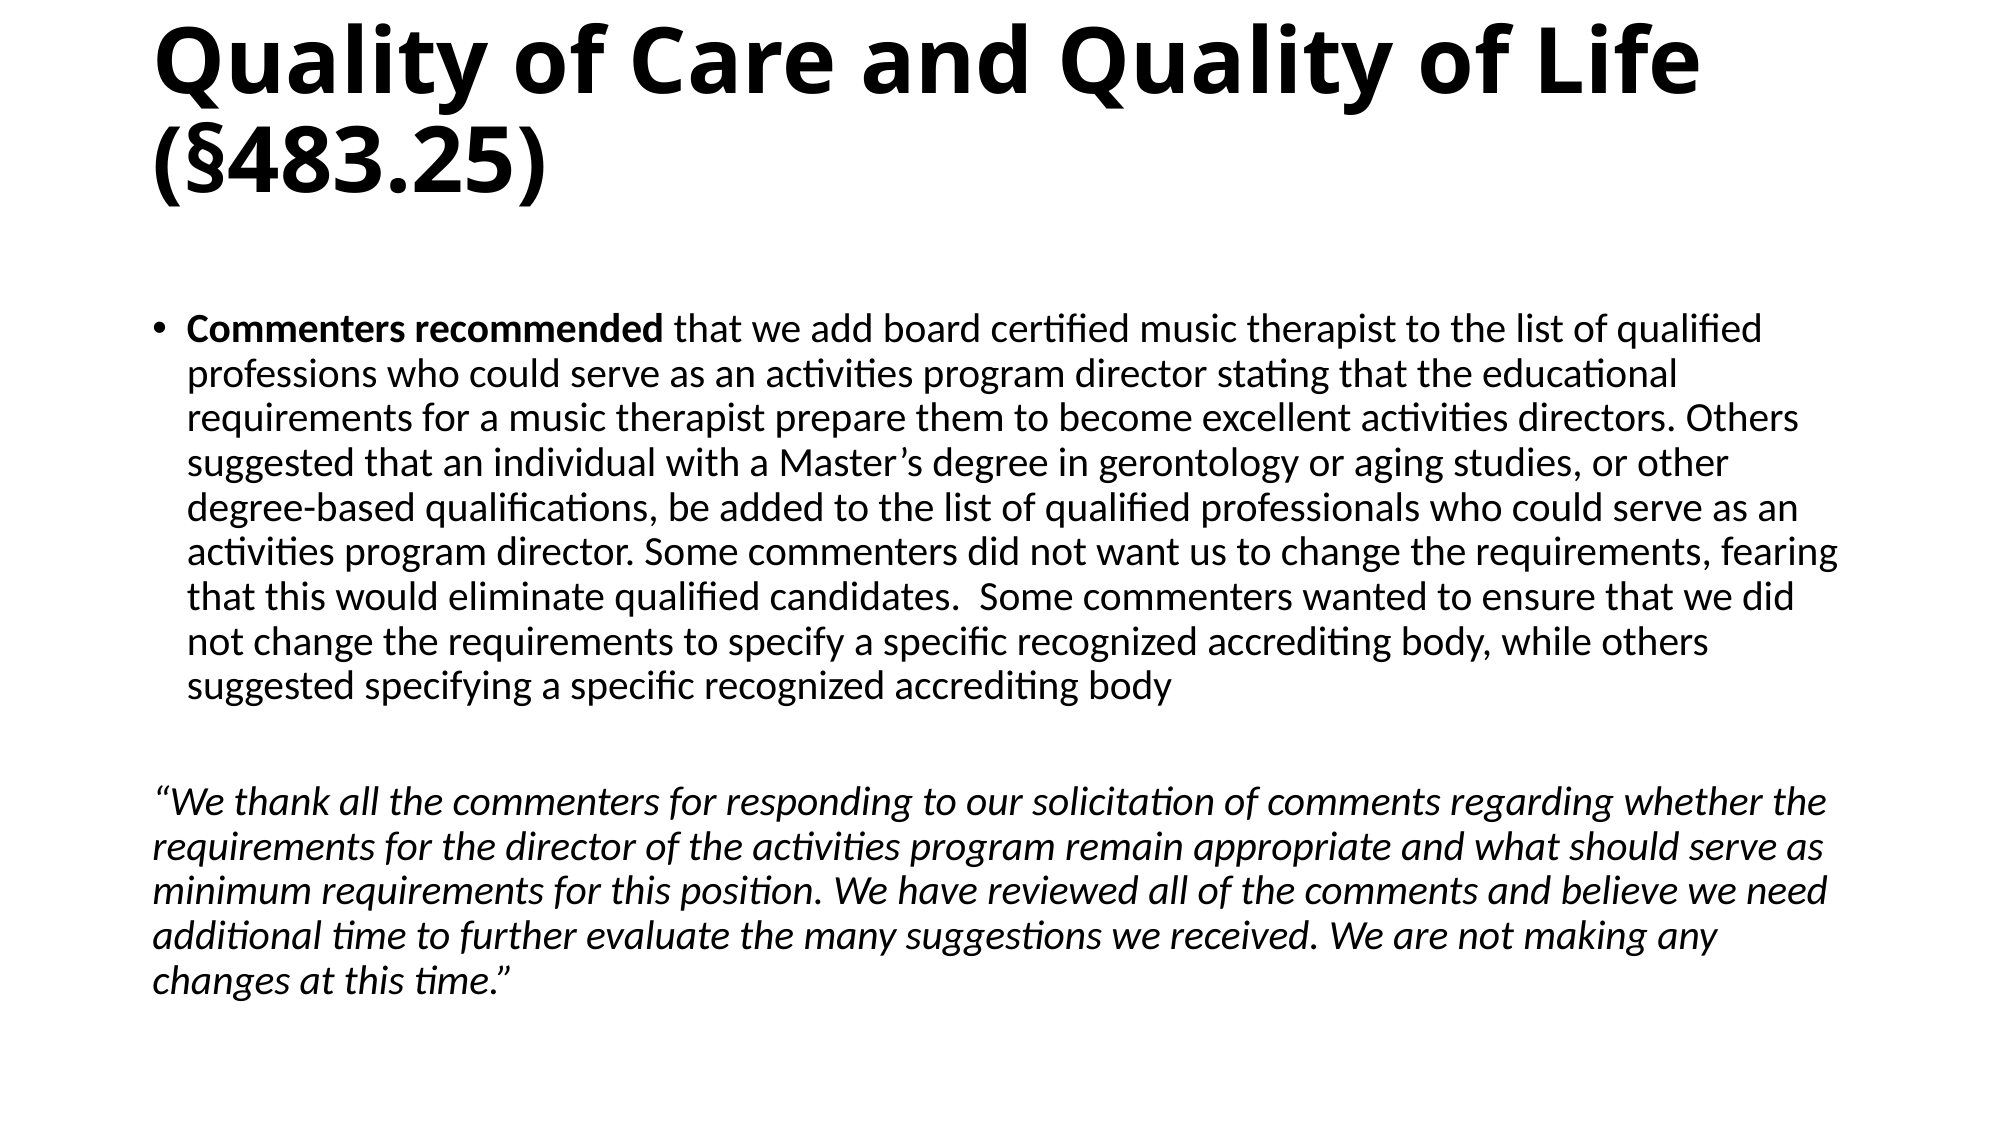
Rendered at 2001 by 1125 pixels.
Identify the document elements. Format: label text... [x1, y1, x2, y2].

list Commenters recommended that we add board certified music therapist to the list of qualified professions who could serve as an activities program director stating that the educational requirements for a music therapist prepare them to become excellent activities directors. Others suggested that an individual with a Master’s degree in gerontology or aging studies, or other degree-based qualifications, be added to the list of qualified professionals who could serve as an activities program director. Some commenters did not want us to change the requirements, fearing that this would eliminate qualified candidates. Some commenters wanted to ensure that we did not change the requirements to specify a specific recognized accrediting body, while others suggested specifying a specific recognized accrediting body “We thank all the commenters for responding to our solicitation of comments regarding whether the requirements for the director of the activities program remain appropriate and what should serve as minimum requirements for this position. We have reviewed all of the comments and believe we need additional time to further evaluate the many suggestions we received. We are not making any changes at this time.” [137, 299, 1863, 1014]
title Quality of Care and Quality of Life (§483.25) [137, 59, 1863, 278]
